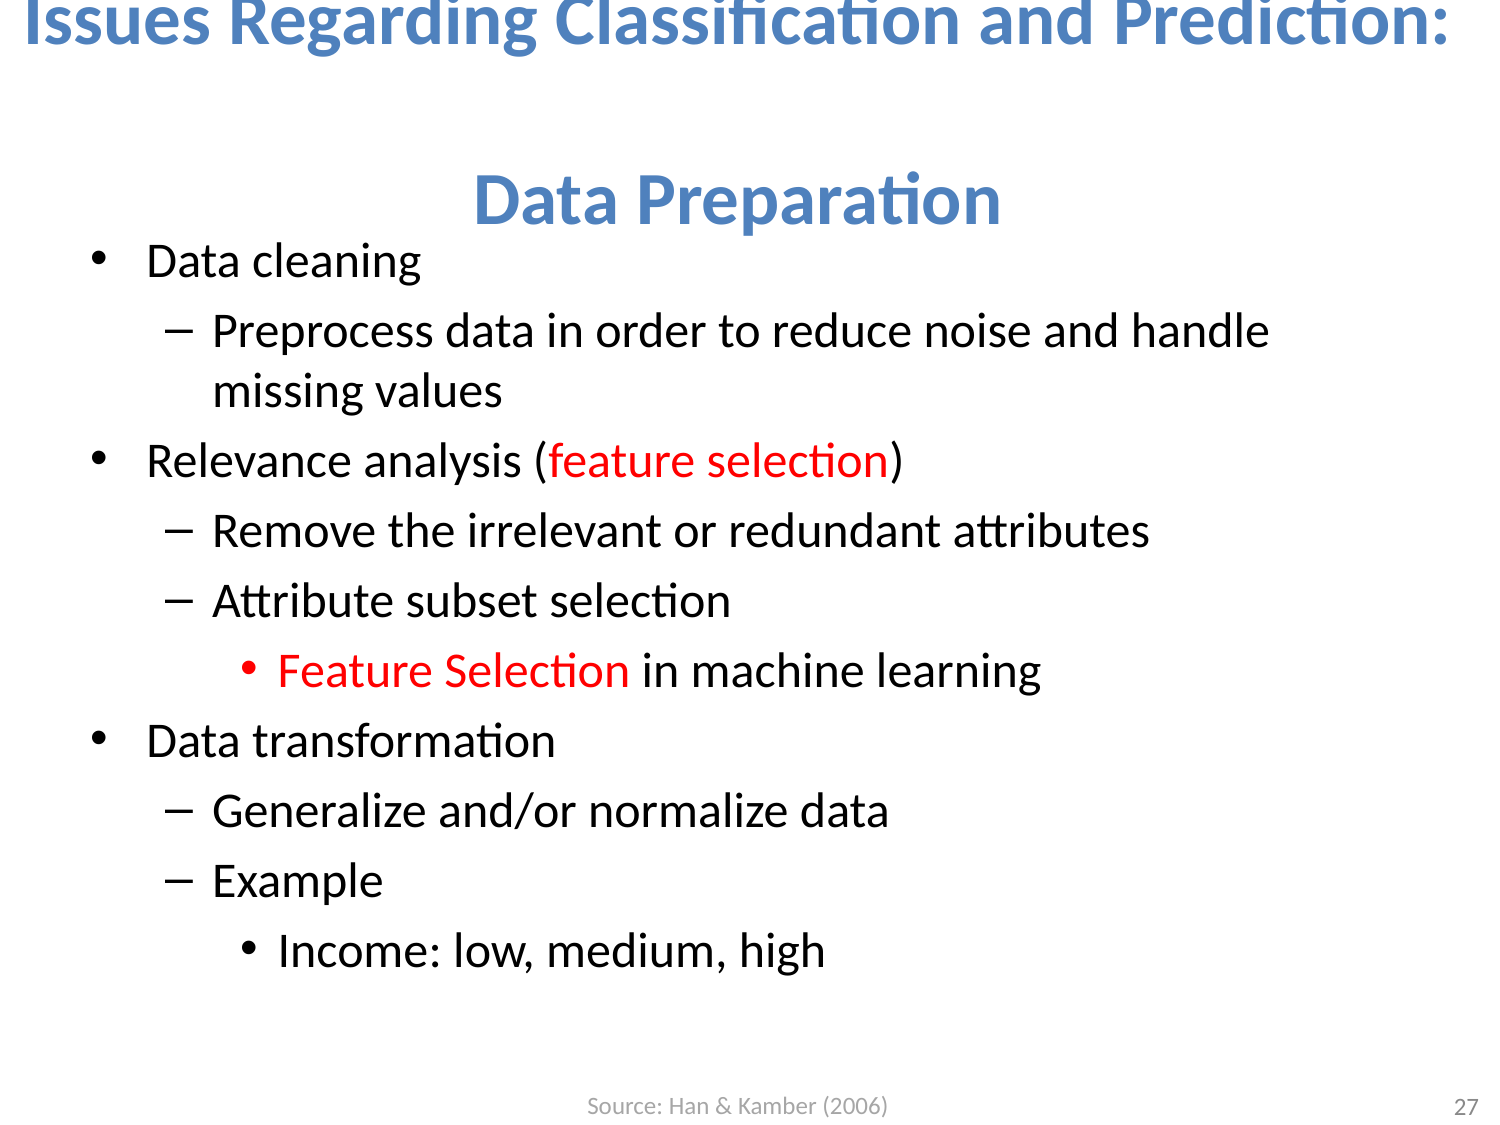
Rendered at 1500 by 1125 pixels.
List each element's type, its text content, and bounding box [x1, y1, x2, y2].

text_box Source: Han & Kamber (2006) [549, 1082, 928, 1125]
title Issues Regarding Classification and Prediction: Data Preparation [0, 0, 1476, 215]
list Data cleaning Preprocess data in order to reduce noise and handle missing values Relevance analysis (feature selection) Remove the irrelevant or redundant attributes Attribute subset selection Feature Selection in machine learning Data transformation Generalize and/or normalize data Example Income: low, medium, high [75, 220, 1425, 1071]
slide_number 27 [1387, 1082, 1495, 1125]
